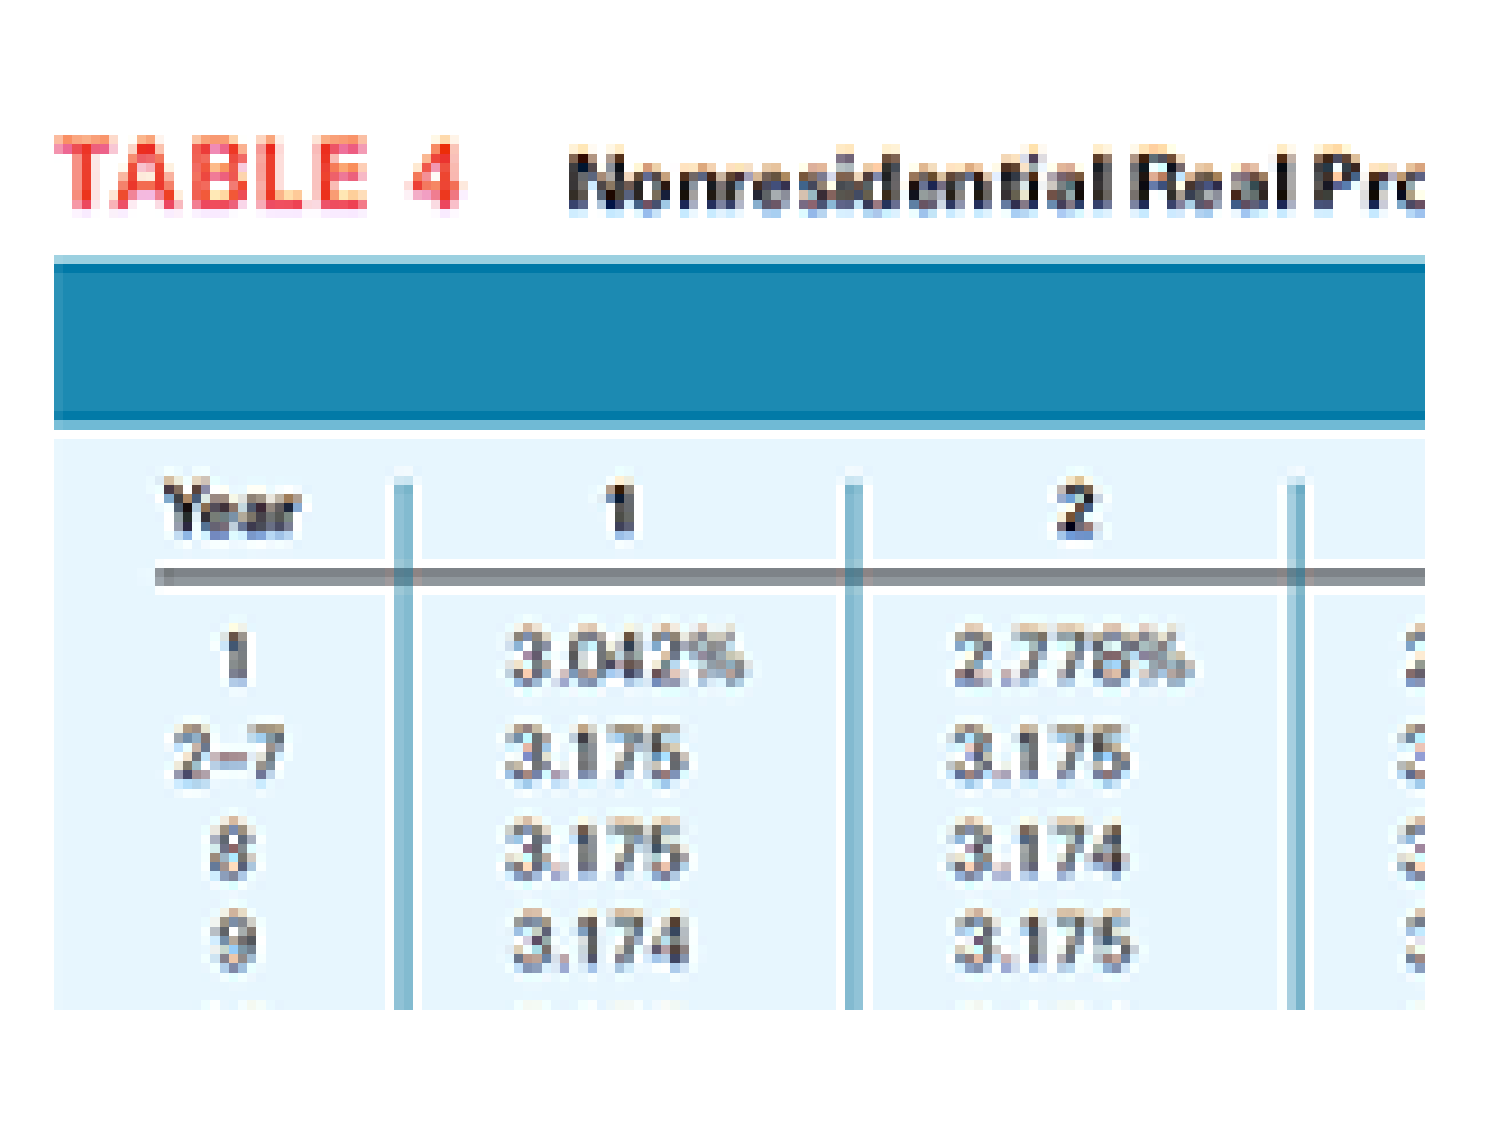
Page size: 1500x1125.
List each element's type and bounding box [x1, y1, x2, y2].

list [27, 62, 1426, 1010]
